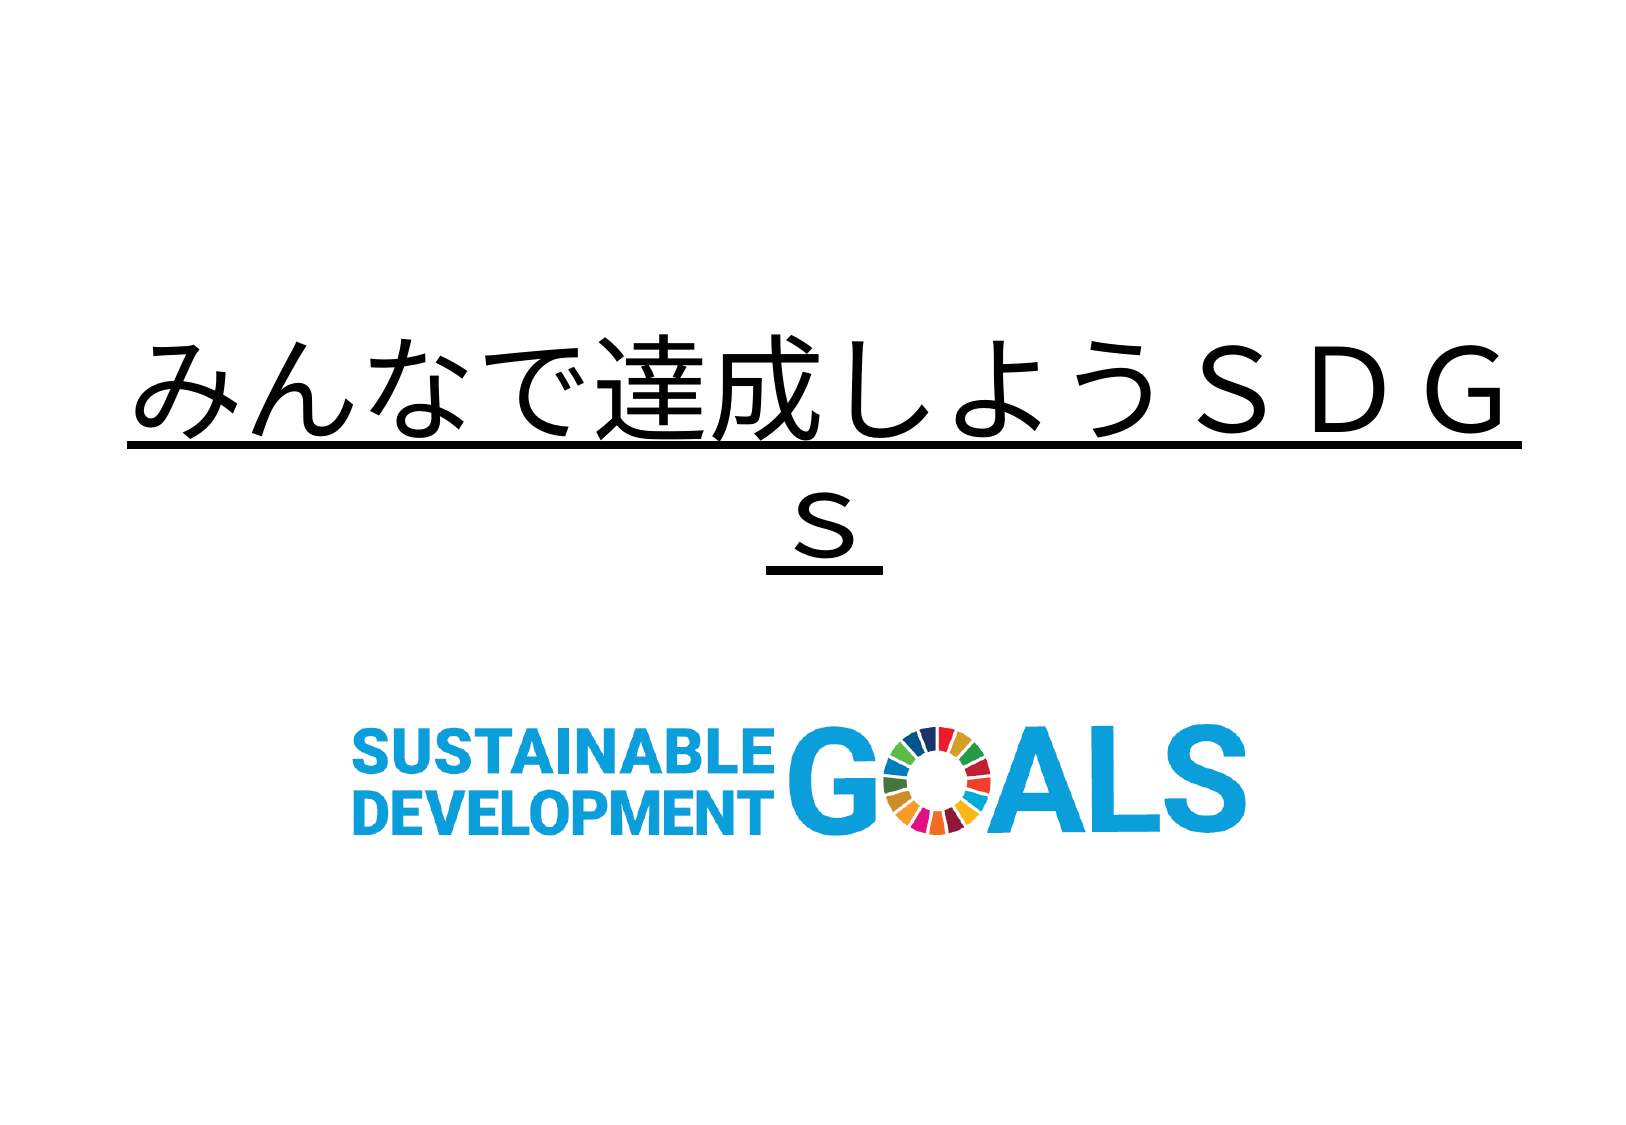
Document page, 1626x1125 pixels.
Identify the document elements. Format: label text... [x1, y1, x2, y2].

title みんなで達成しようＳＤＧｓ [58, 198, 1591, 591]
picture [338, 713, 1256, 851]
